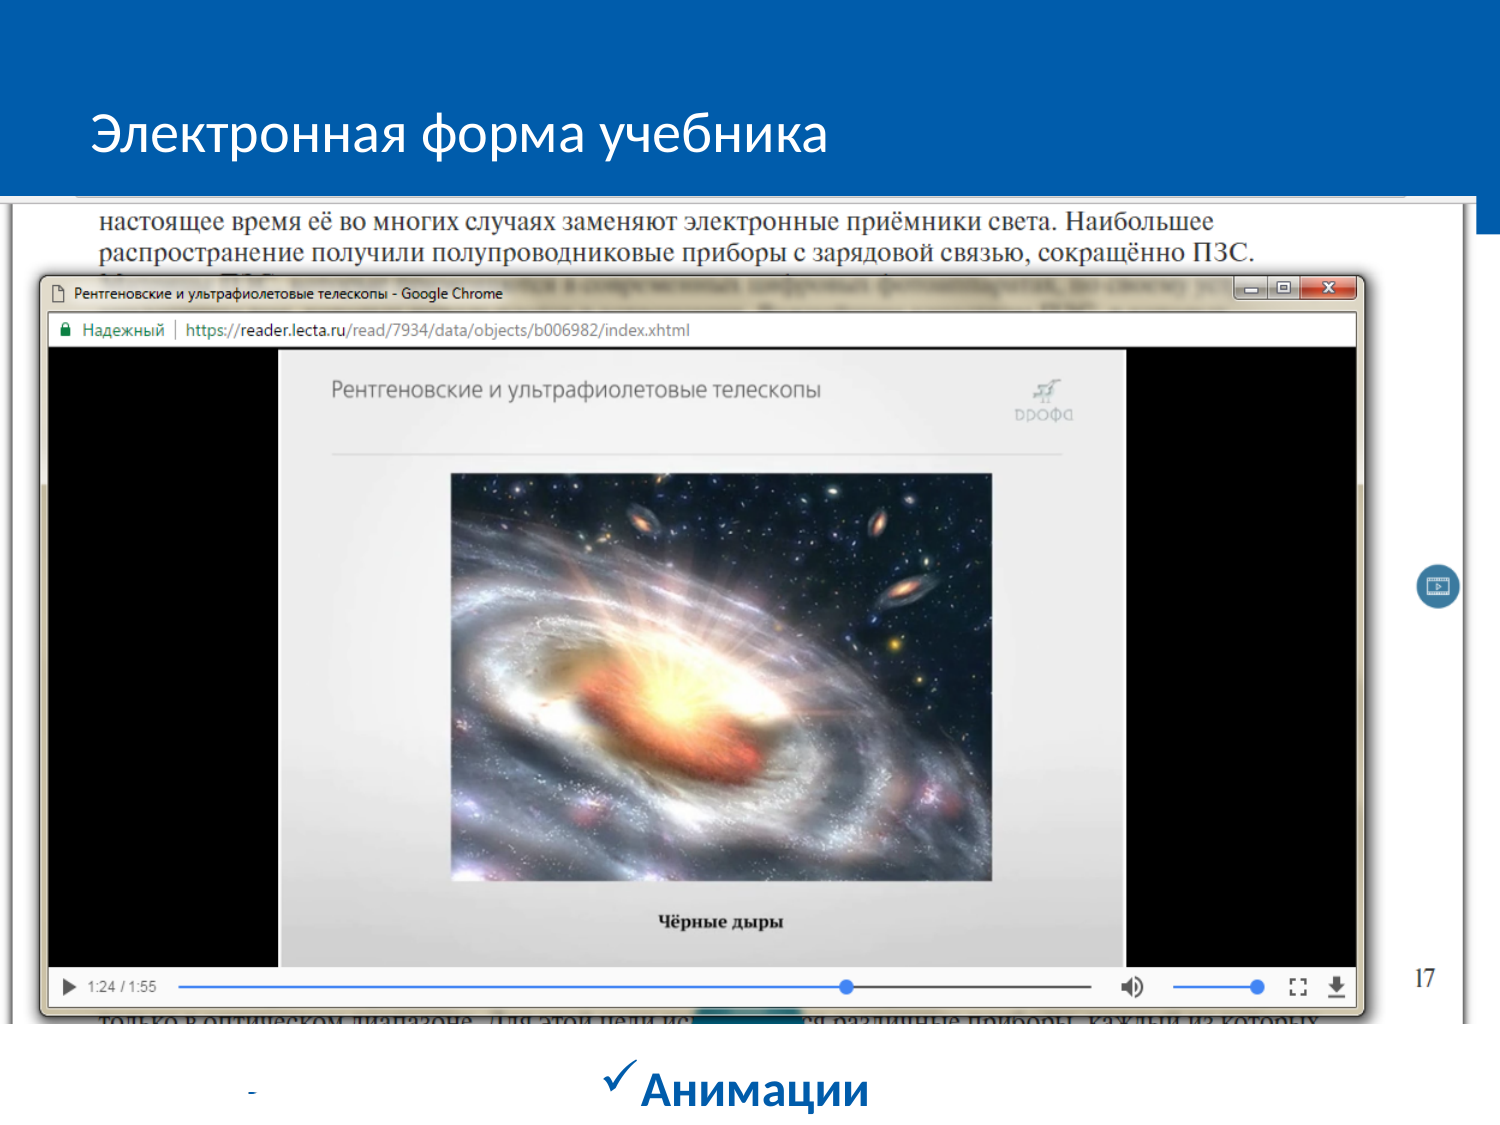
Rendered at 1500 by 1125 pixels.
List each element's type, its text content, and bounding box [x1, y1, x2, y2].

title Электронная форма учебника [75, 35, 1425, 194]
picture [0, 195, 1477, 1024]
text_box Анимации [584, 1049, 975, 1124]
